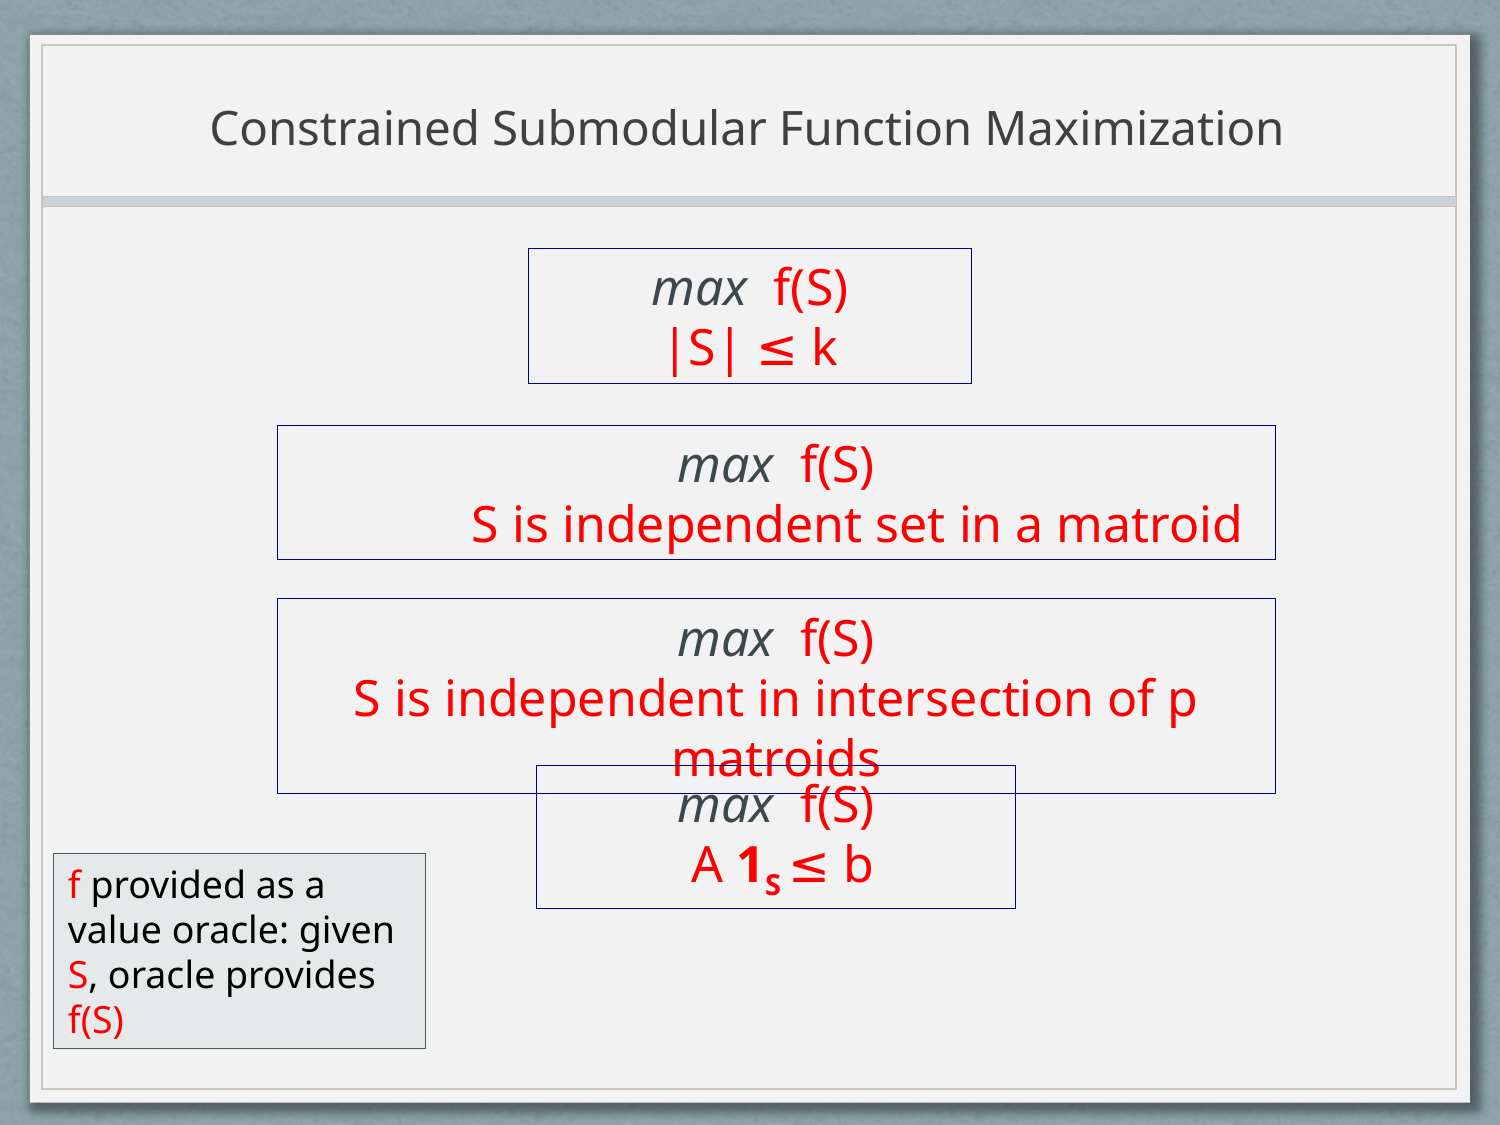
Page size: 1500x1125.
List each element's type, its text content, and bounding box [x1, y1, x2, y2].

text_box max f(S) |S| ≤ k [528, 248, 972, 384]
title Constrained Submodular Function Maximization [94, 44, 1414, 188]
text_box max f(S) S is independent in intersection of p matroids [277, 598, 1276, 794]
text_box f provided as a value oracle: given S, oracle provides f(S) [53, 853, 426, 1049]
text_box max f(S) S is independent set in a matroid [277, 425, 1276, 560]
text_box max f(S) A 1S ≤ b [536, 765, 1016, 909]
